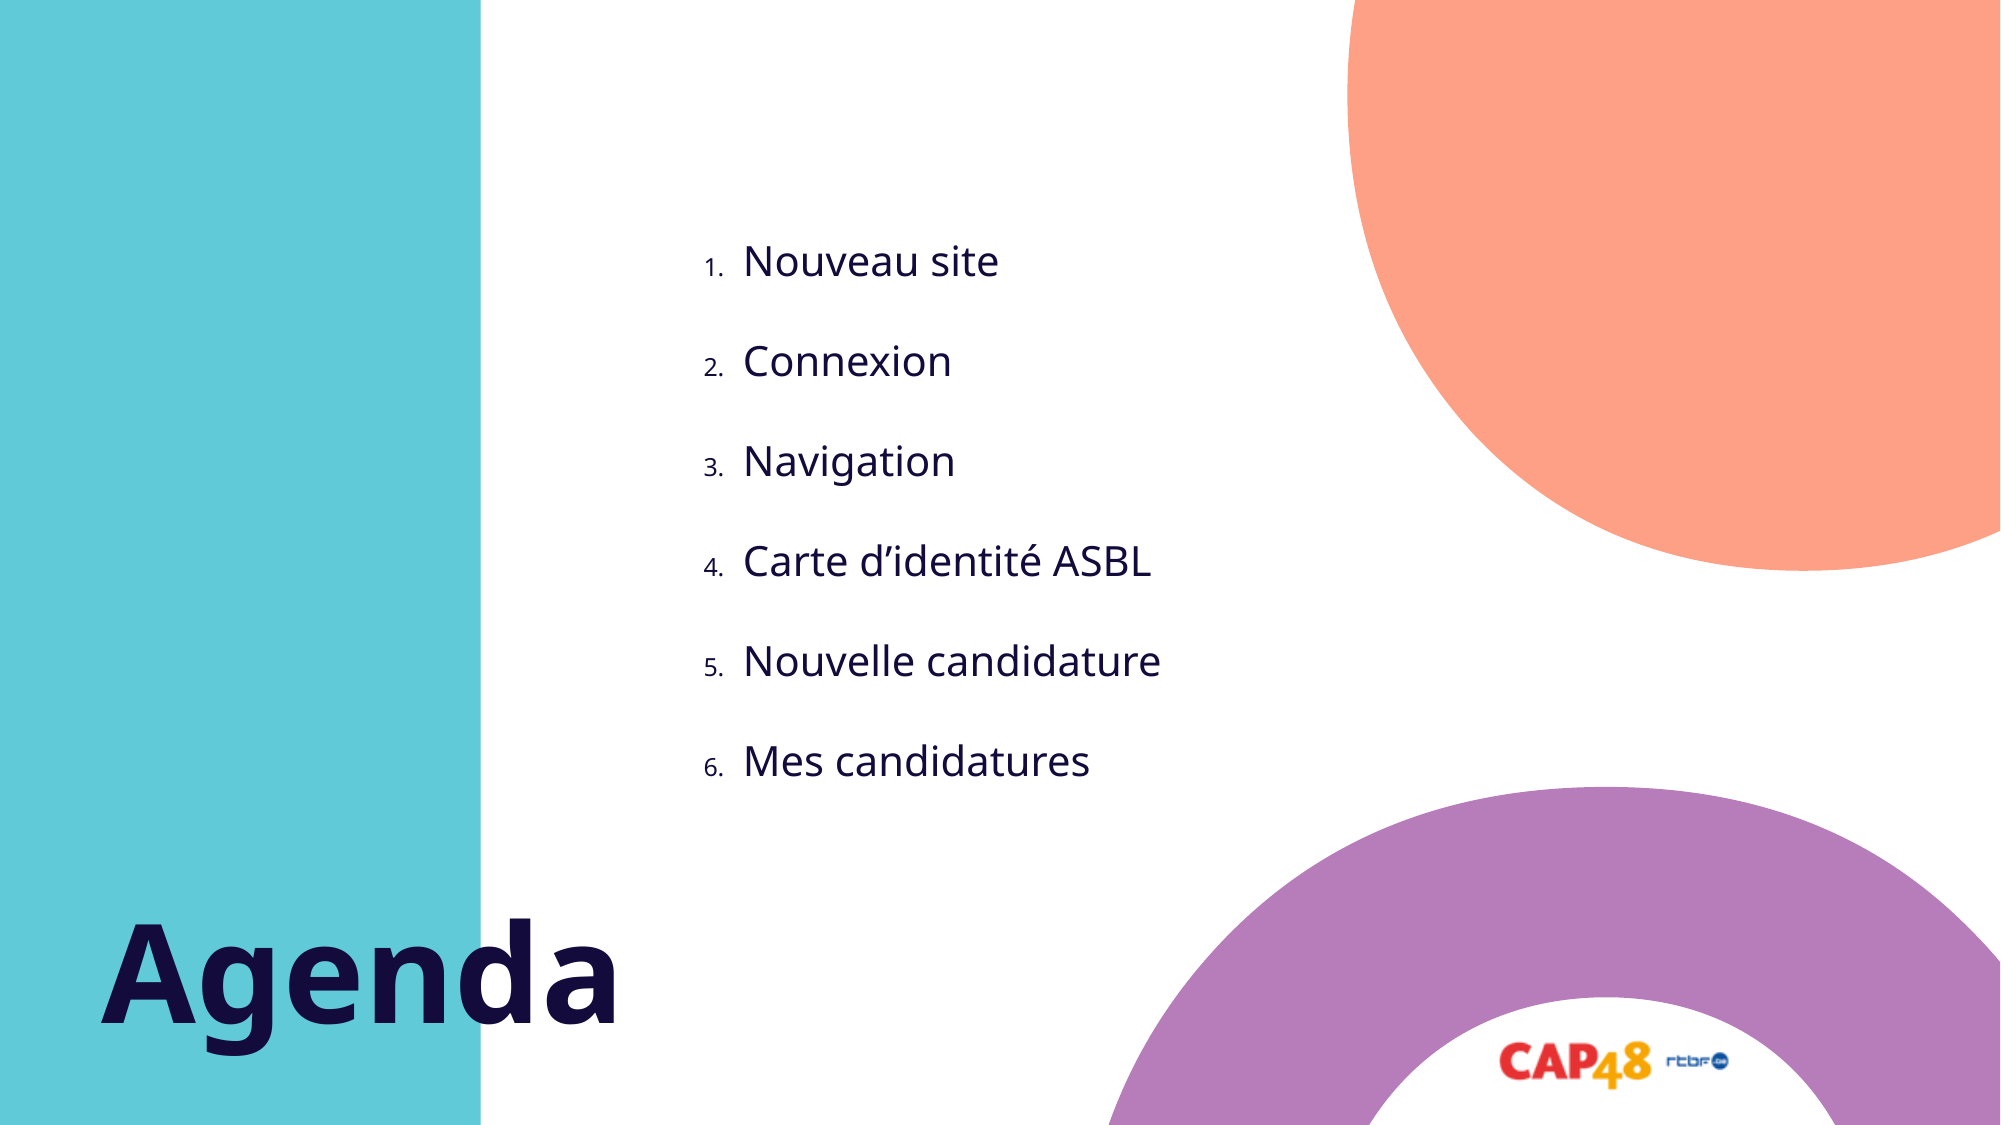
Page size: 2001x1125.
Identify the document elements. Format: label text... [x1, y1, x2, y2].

title Agenda [101, 892, 659, 1125]
picture [1496, 1027, 1732, 1107]
text_box Nouveau site Connexion Navigation Carte d’identité ASBL Nouvelle candidature Mes candidatures [658, 184, 1320, 785]
